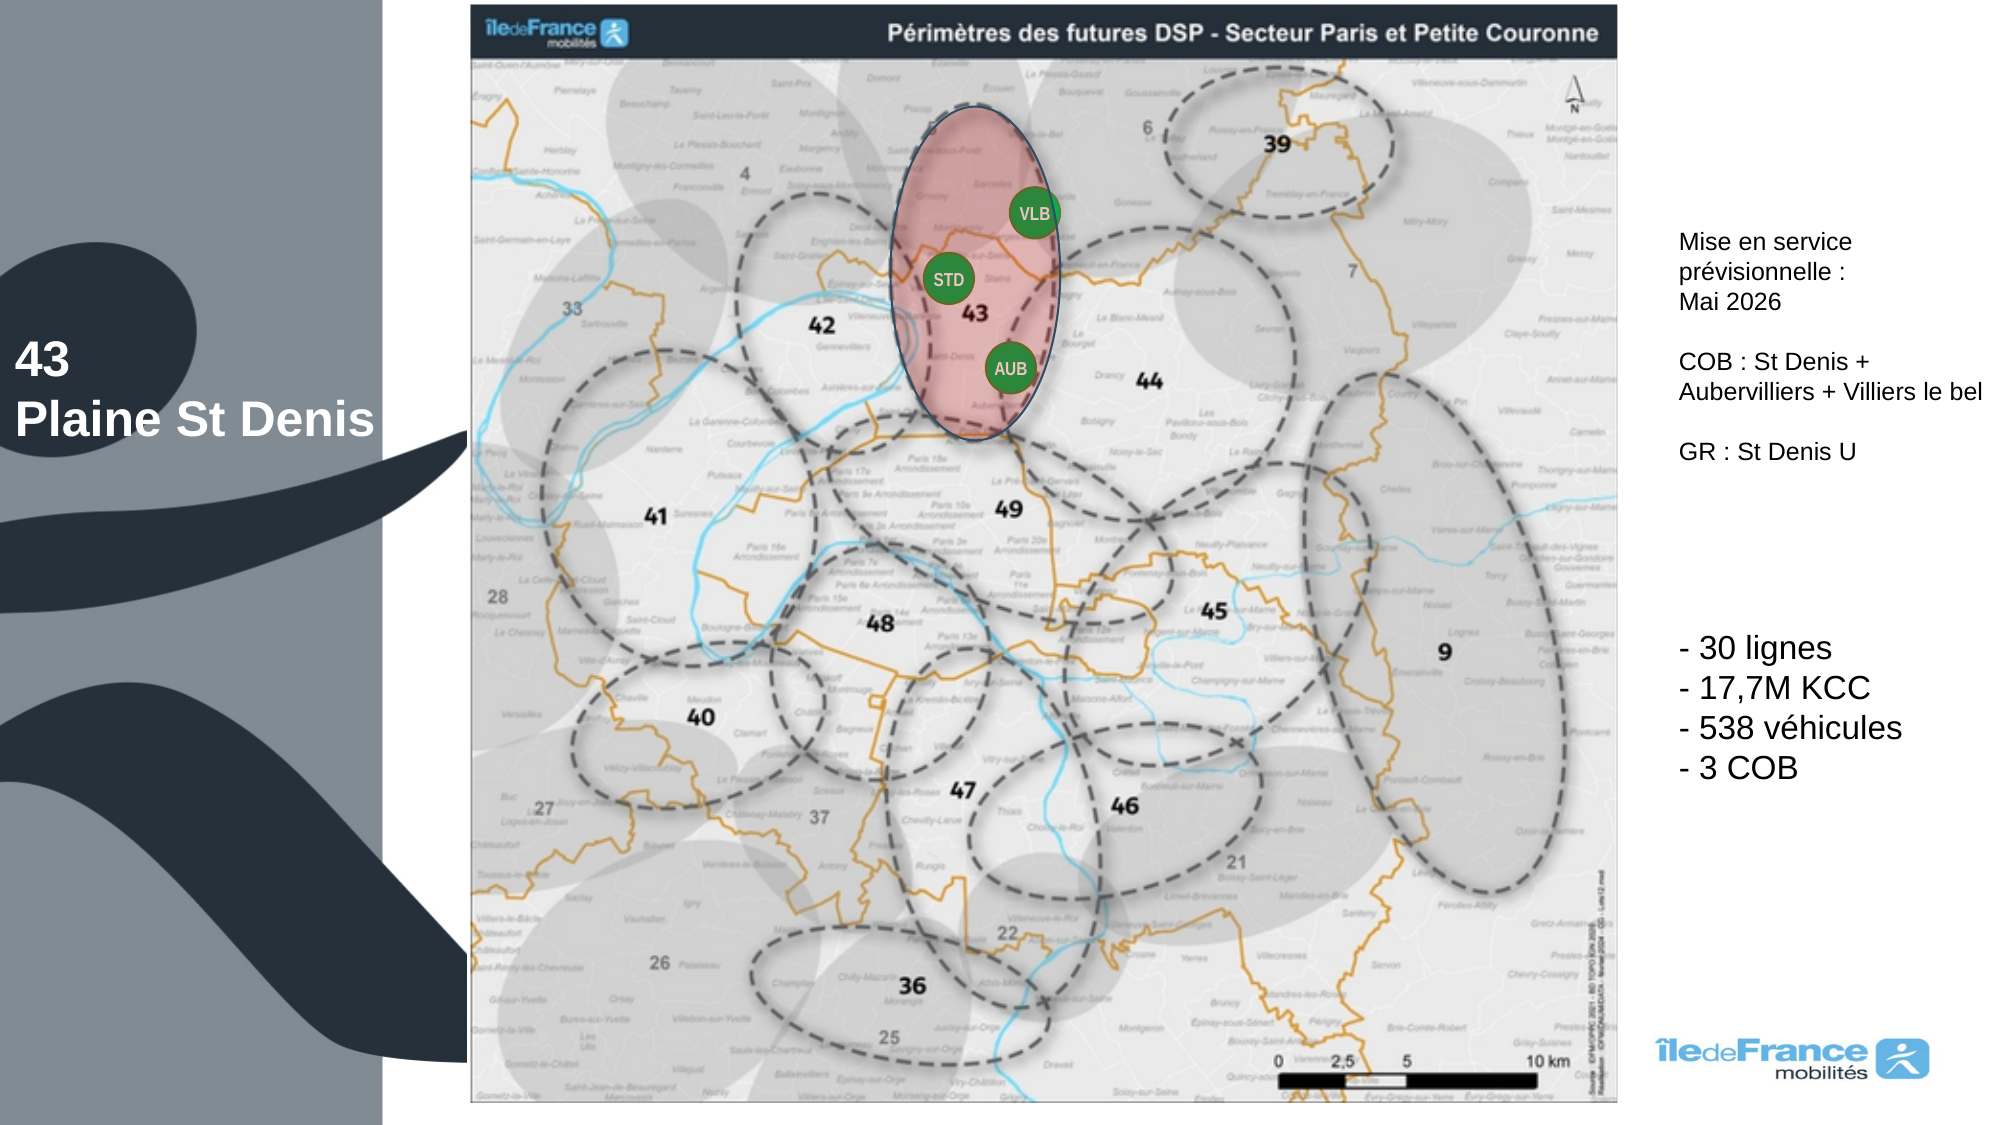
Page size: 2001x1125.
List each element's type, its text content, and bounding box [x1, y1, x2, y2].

text_box - 30 lignes - 17,7M KCC - 538 véhicules - 3 COB [1664, 618, 1939, 794]
picture [1646, 1030, 1938, 1087]
text_box 43 Plaine St Denis [0, 319, 400, 454]
text_box Mise en service prévisionnelle : Mai 2026 COB : St Denis + Aubervilliers + Villiers le bel GR : St Denis U [1664, 218, 2000, 503]
picture [0, 0, 1618, 1125]
